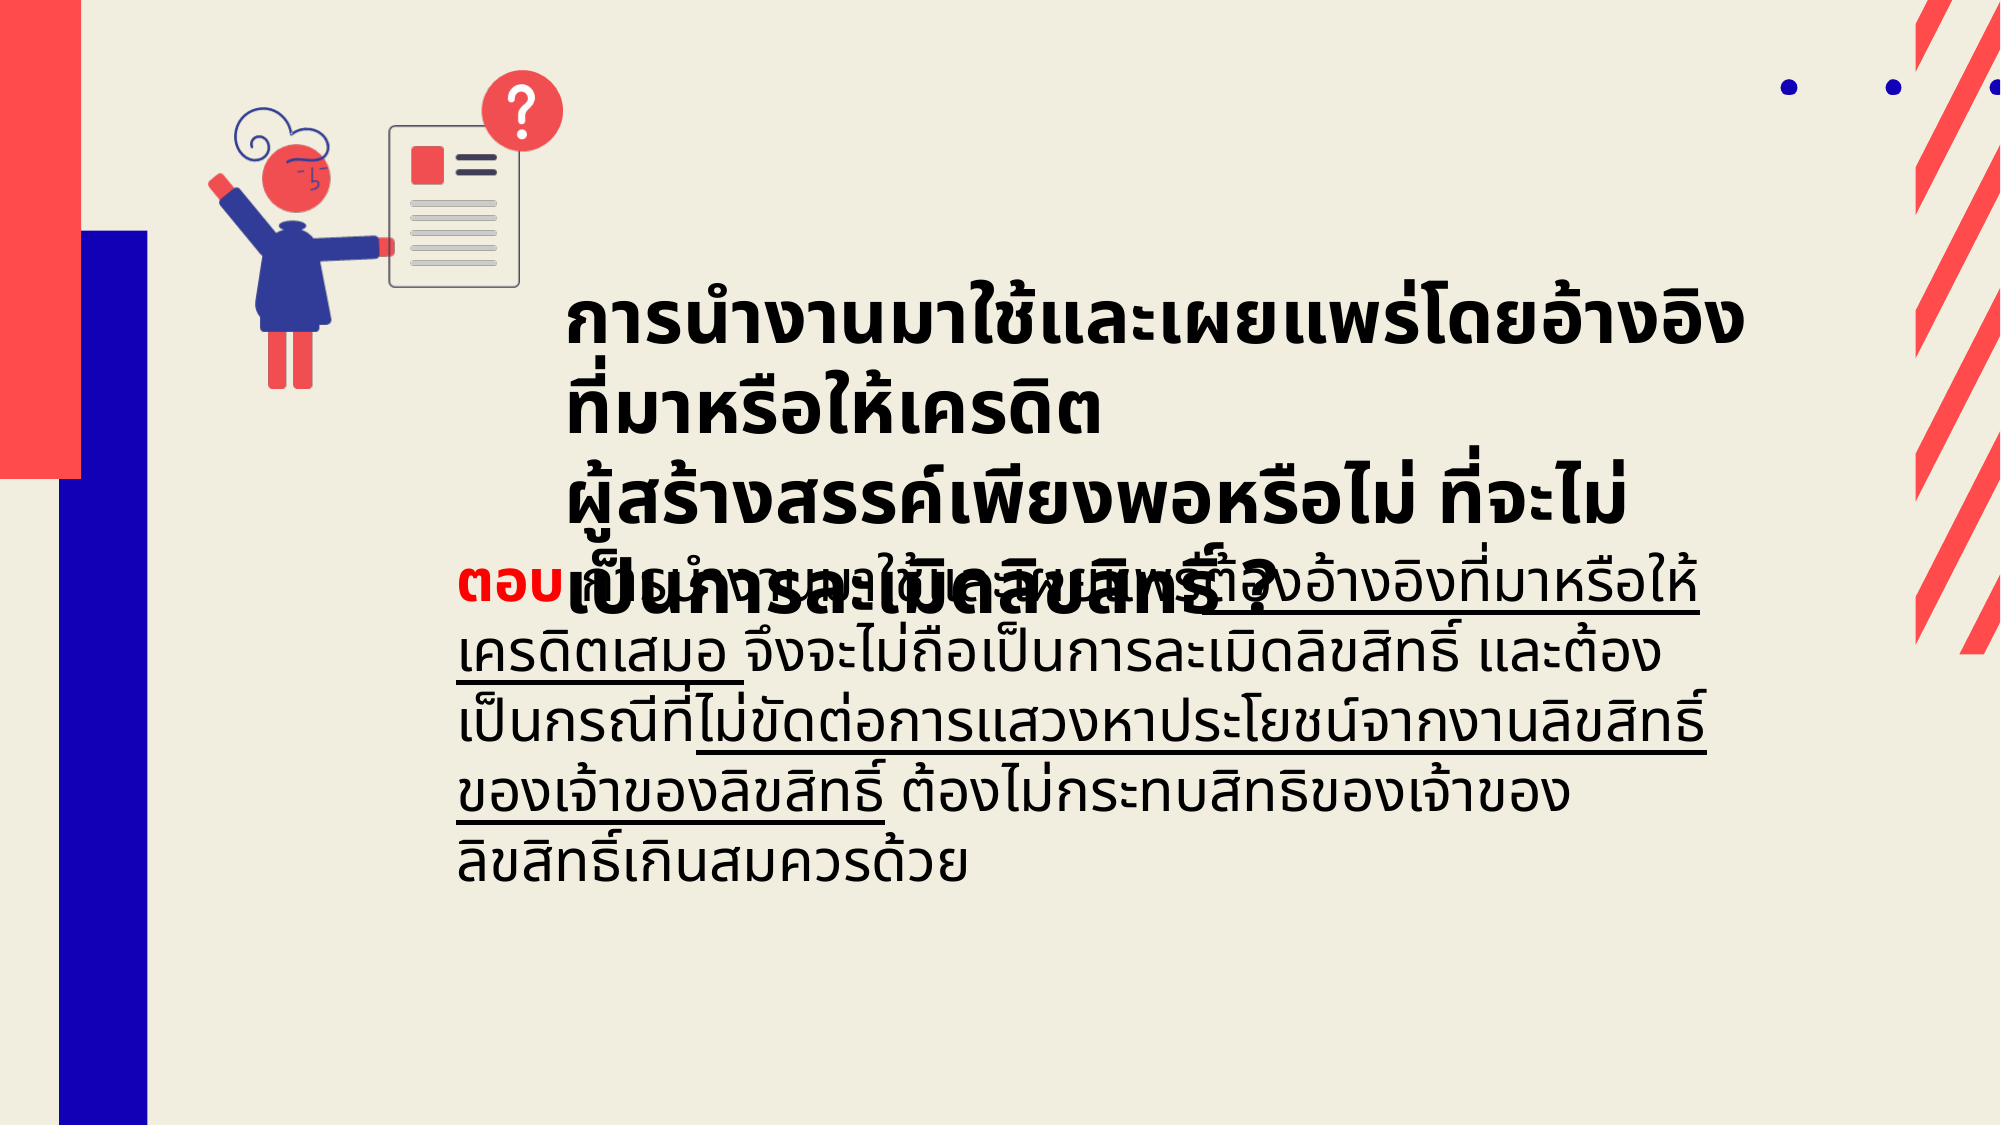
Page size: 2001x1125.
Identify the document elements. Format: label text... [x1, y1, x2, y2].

picture [1780, 0, 2001, 95]
text_box ตอบ การนำงานมาใช้และเผยแพร่ต้องอ้างอิงที่มาหรือให้เครดิตเสมอ จึงจะไม่ถือเป็นการละเมิดลิขสิทธิ์ และต้องเป็นกรณีที่ไม่ขัดต่อการแสวงหาประโยชน์จากงานลิขสิทธิ์ ของเจ้าของลิขสิทธิ์ ต้องไม่กระทบสิทธิของเจ้าของลิขสิทธิ์เกินสมควรด้วย [441, 535, 1743, 901]
text_box การนำงานมาใช้และเผยแพร่โดยอ้างอิงที่มาหรือให้เครดิต ผู้สร้างสรรค์เพียงพอหรือไม่ ที่จะไม่เป็นการละเมิดลิขสิทธิ์ ? [550, 261, 1795, 637]
picture [208, 70, 563, 389]
